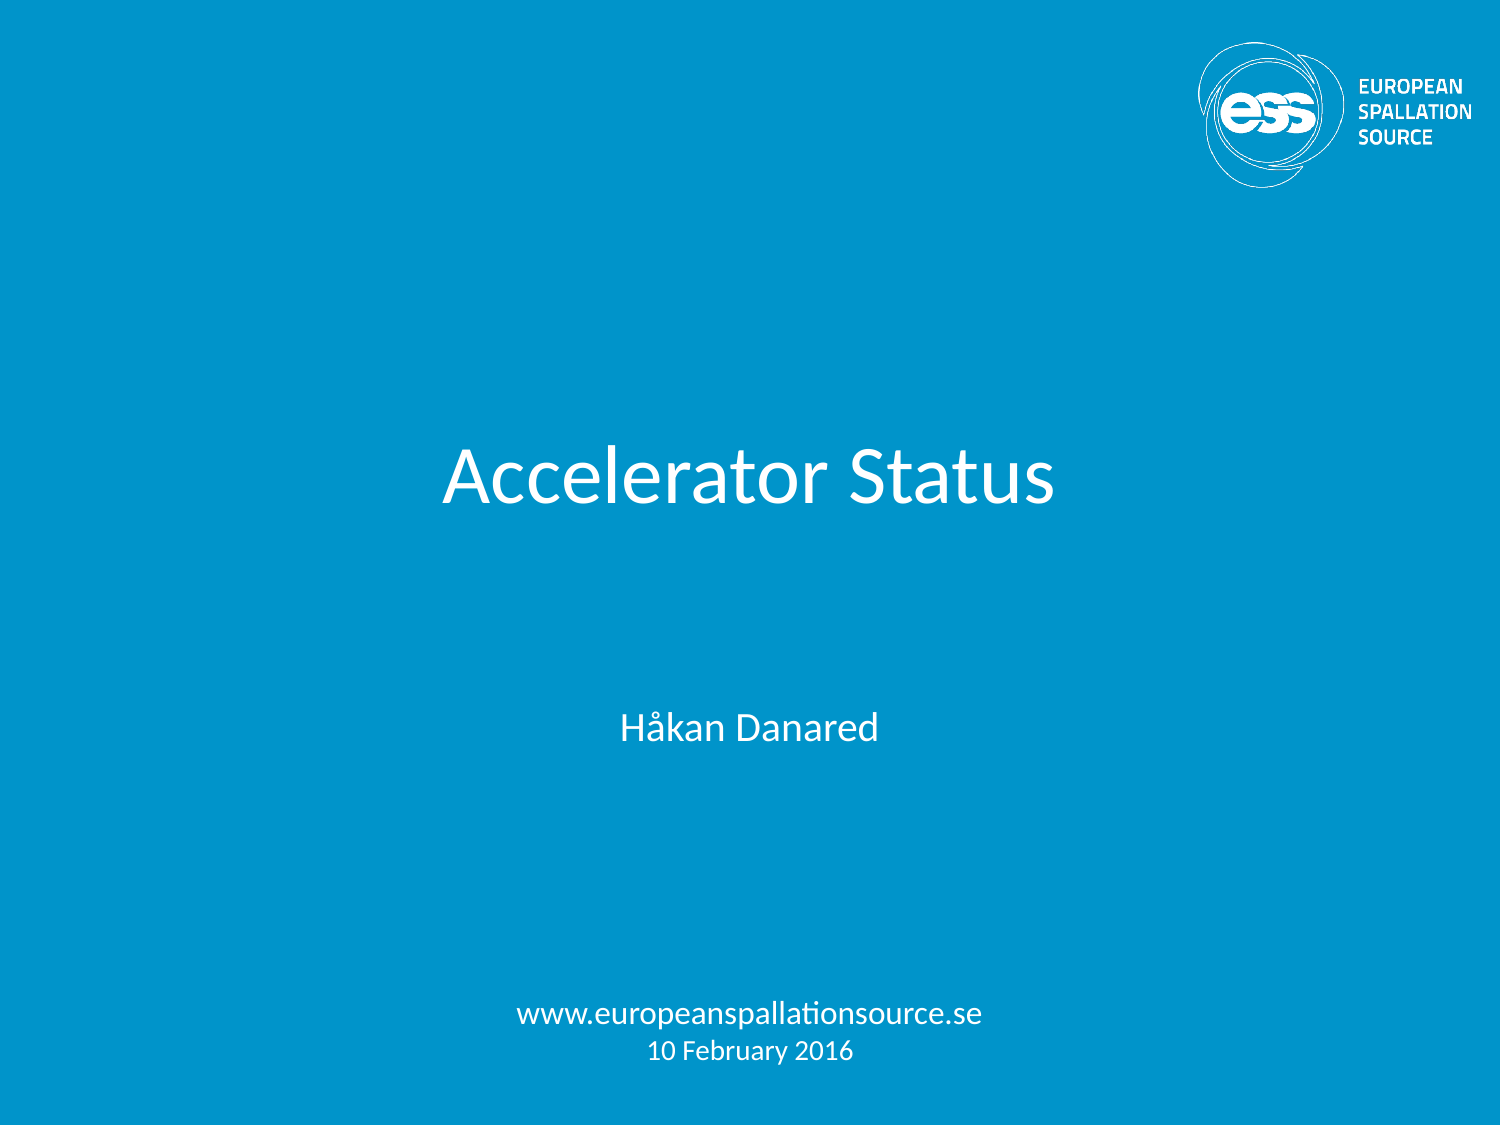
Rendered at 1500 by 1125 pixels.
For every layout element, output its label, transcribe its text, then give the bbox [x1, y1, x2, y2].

picture [1371, 130, 1381, 144]
picture [1398, 80, 1406, 93]
picture [1383, 105, 1393, 118]
picture [1372, 79, 1381, 93]
picture [1399, 130, 1408, 144]
picture [1386, 79, 1395, 93]
picture [1360, 105, 1367, 111]
picture [1466, 105, 1470, 118]
picture [1413, 79, 1422, 93]
picture [1385, 130, 1395, 144]
picture [1429, 105, 1438, 118]
picture [1411, 130, 1420, 144]
title Accelerator Status [112, 349, 1388, 591]
picture [1360, 79, 1368, 93]
picture [1437, 79, 1447, 93]
subtitle Håkan Danared [225, 692, 1275, 925]
picture [1417, 105, 1427, 118]
text_box www.europeanspallationsource.se 10 February 2016 [374, 975, 1125, 1074]
picture [1446, 105, 1457, 119]
picture [1371, 105, 1380, 118]
picture [1450, 79, 1455, 93]
picture [1221, 93, 1315, 133]
picture [1360, 130, 1367, 144]
picture [1360, 112, 1367, 119]
picture [1461, 105, 1465, 118]
picture [1402, 79, 1409, 91]
picture [1455, 79, 1461, 93]
picture [1426, 79, 1434, 93]
picture [1396, 105, 1403, 118]
picture [1407, 105, 1414, 118]
picture [1424, 130, 1432, 144]
